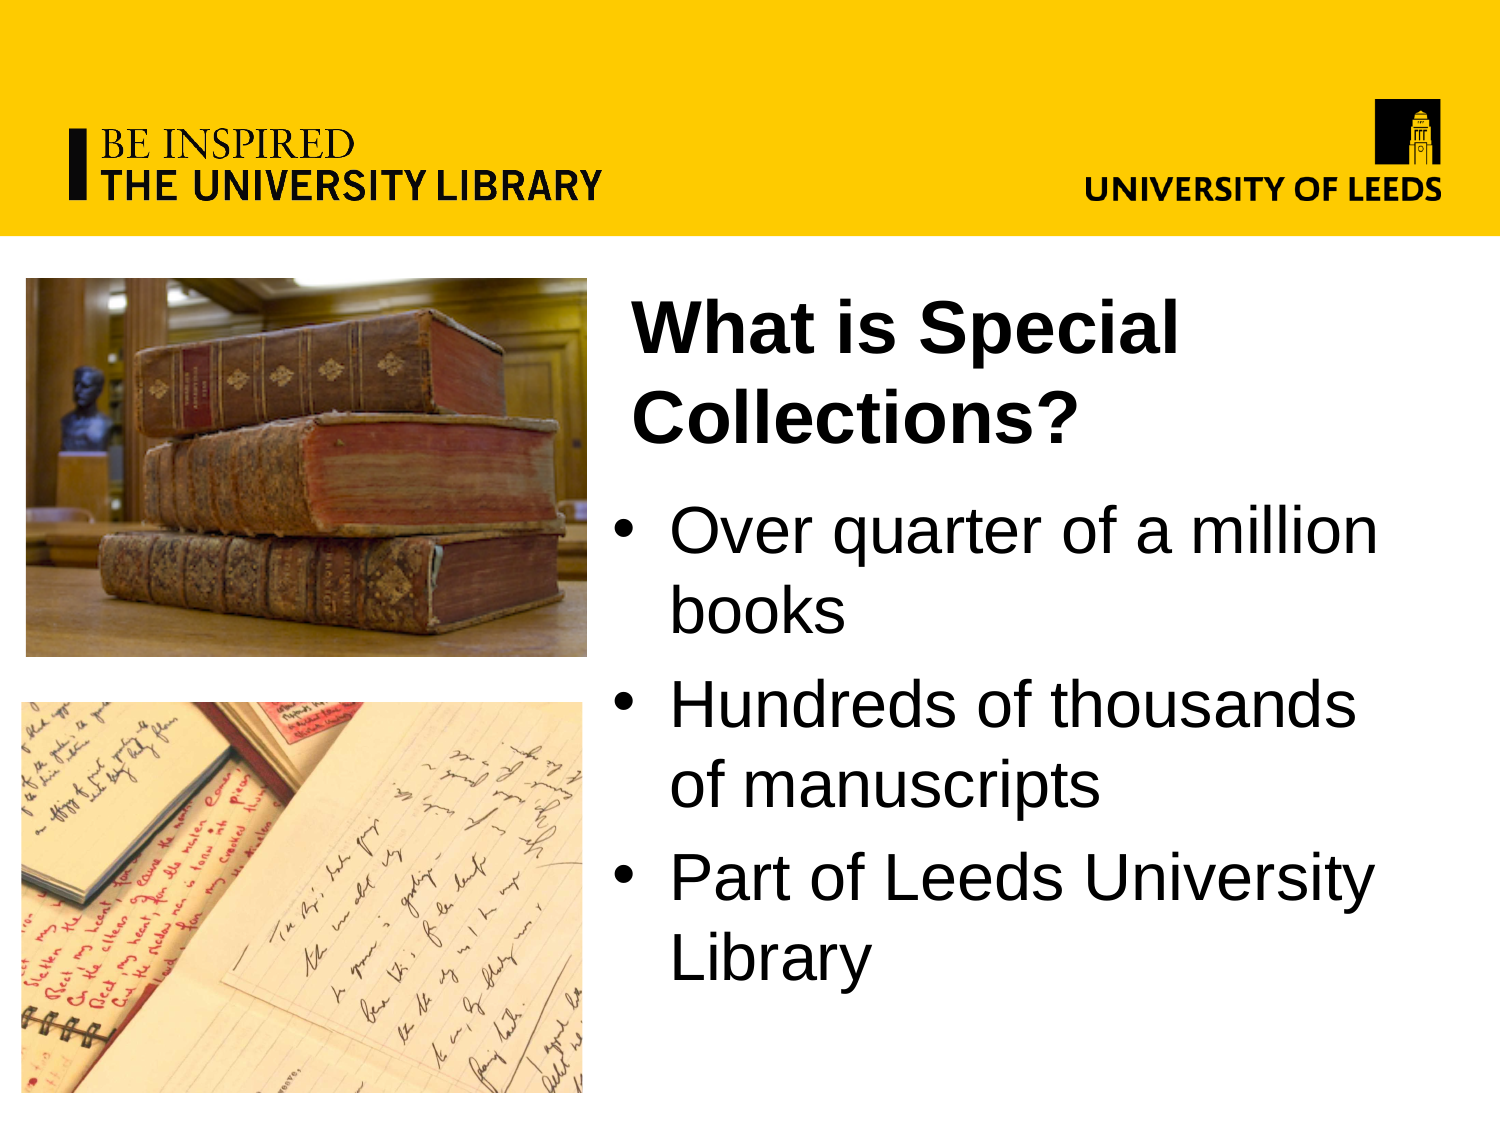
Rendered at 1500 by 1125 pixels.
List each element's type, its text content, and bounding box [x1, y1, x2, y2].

text_box Over quarter of a million books Hundreds of thousands of manuscripts Part of Leeds University Library [598, 479, 1424, 1081]
picture [1086, 99, 1441, 201]
title What is Special Collections? [631, 278, 1459, 469]
picture [25, 278, 588, 658]
picture [69, 128, 602, 201]
picture [21, 702, 583, 1093]
